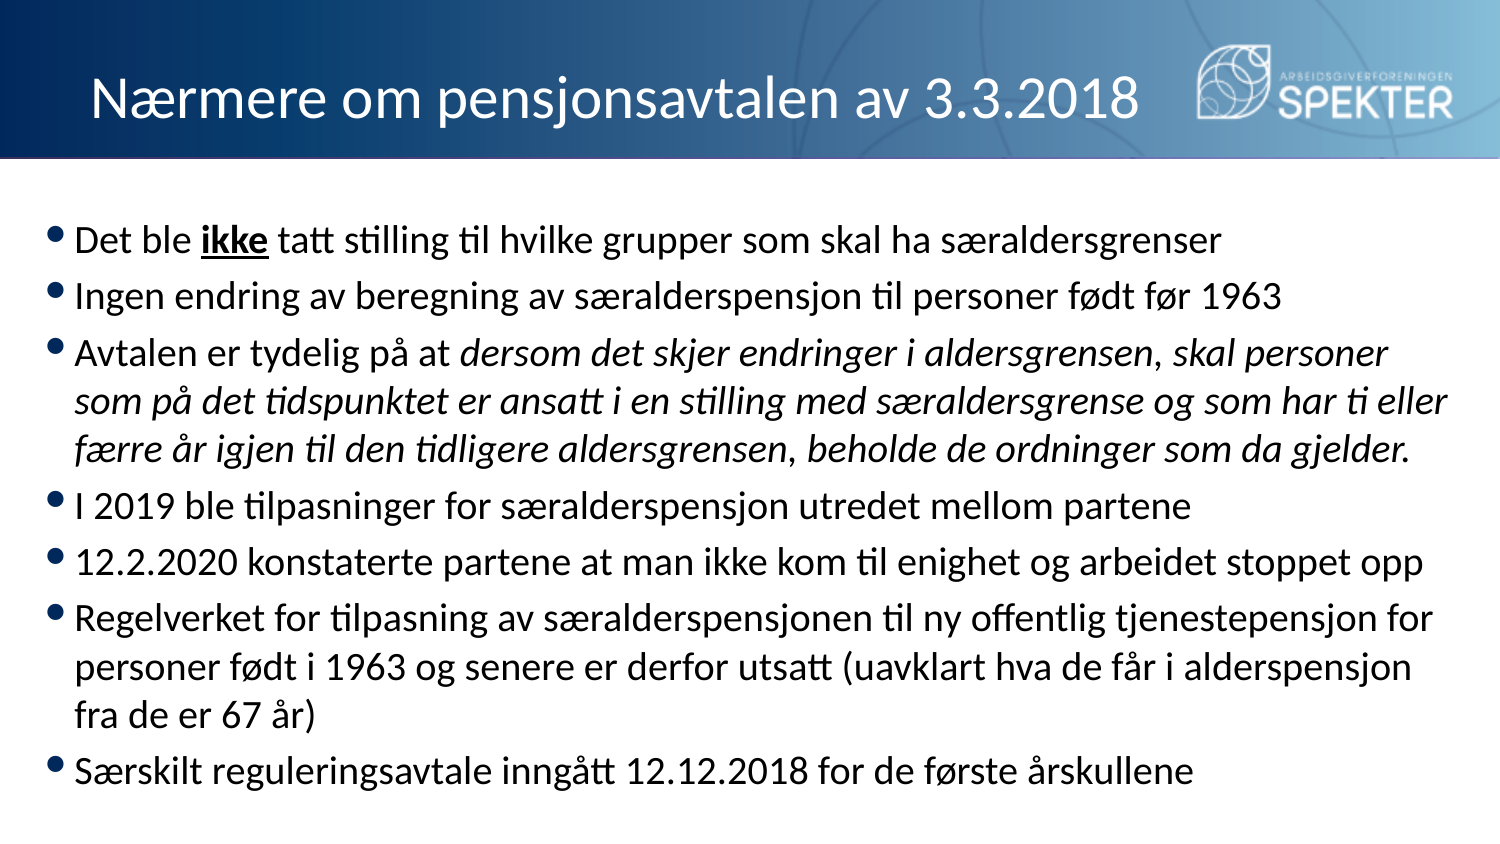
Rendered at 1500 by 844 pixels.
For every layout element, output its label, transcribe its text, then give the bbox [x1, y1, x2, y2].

list Det ble ikke tatt stilling til hvilke grupper som skal ha særaldersgrenser Ingen endring av beregning av særalderspensjon til personer født før 1963 Avtalen er tydelig på at dersom det skjer endringer i aldersgrensen, skal personer som på det tidspunktet er ansatt i en stilling med særaldersgrense og som har ti eller færre år igjen til den tidligere aldersgrensen, beholde de ordninger som da gjelder. I 2019 ble tilpasninger for særalderspensjon utredet mellom partene 12.2.2020 konstaterte partene at man ikke kom til enighet og arbeidet stoppet opp Regelverket for tilpasning av særalderspensjonen til ny offentlig tjenestepensjon for personer født i 1963 og senere er derfor utsatt (uavklart hva de får i alderspensjon fra de er 67 år) Særskilt reguleringsavtale inngått 12.12.2018 for de første årskullene [30, 206, 1477, 817]
picture [0, 0, 1500, 159]
title Nærmere om pensjonsavtalen av 3.3.2018 [75, 41, 1172, 148]
